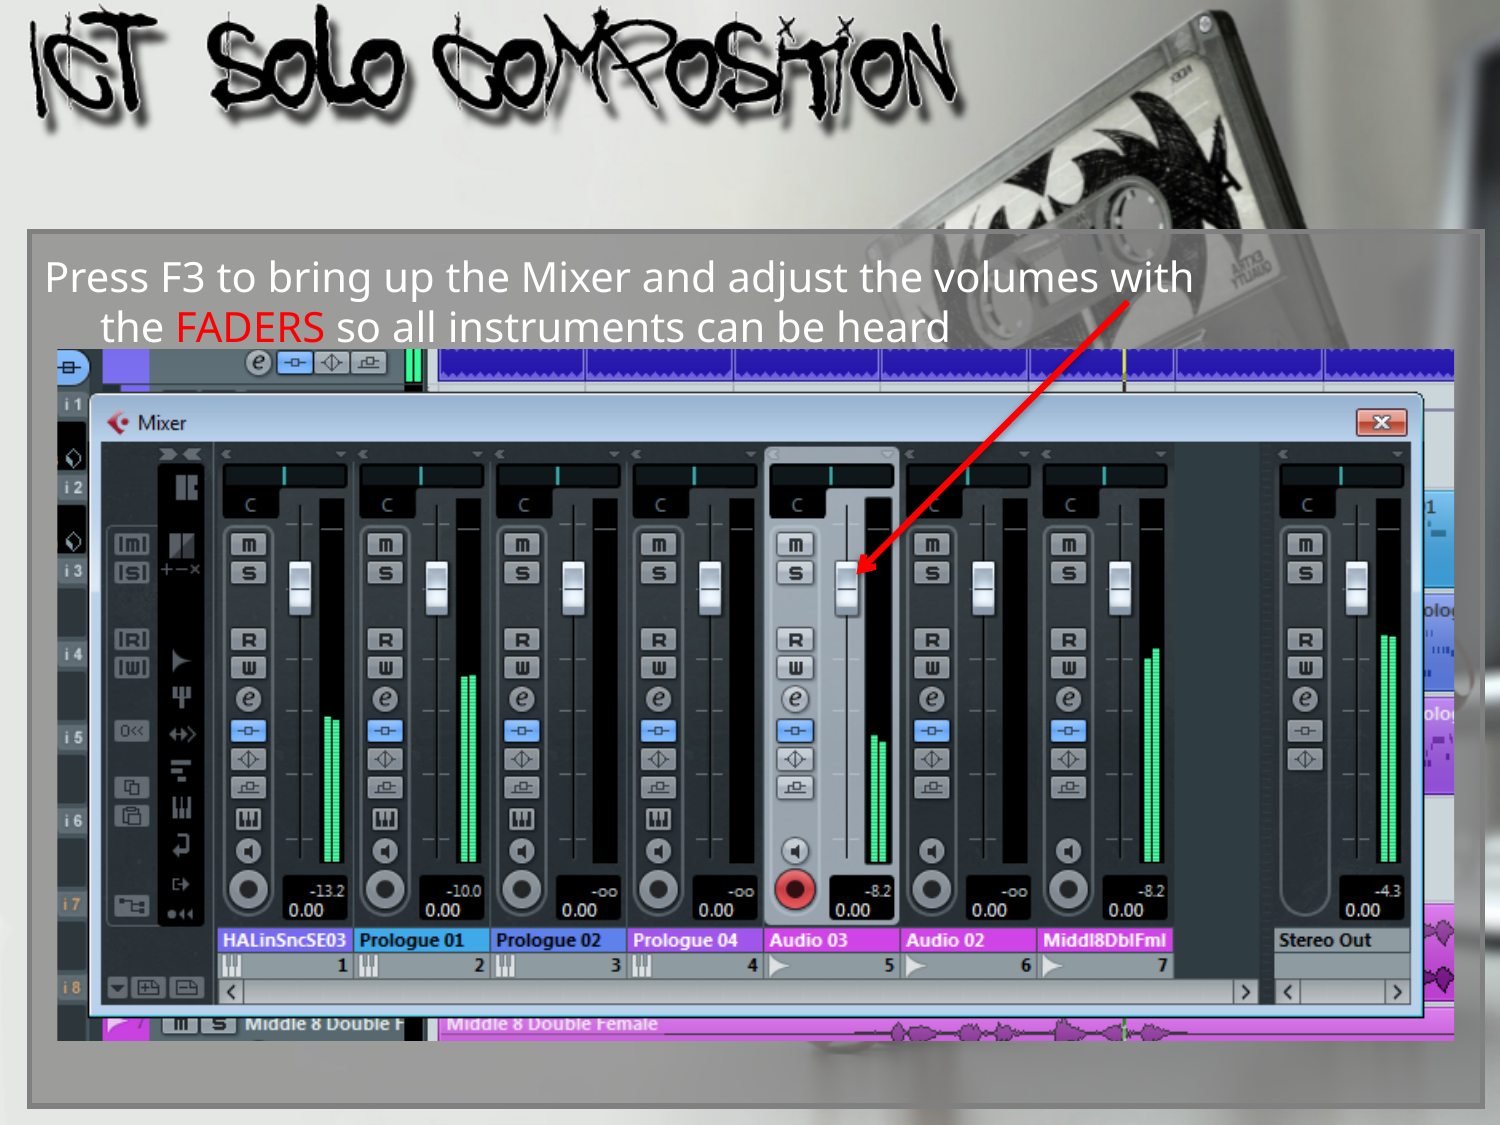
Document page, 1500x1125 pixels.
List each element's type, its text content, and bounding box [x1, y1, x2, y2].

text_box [856, 301, 1129, 575]
text_box [29, 231, 1483, 1106]
picture [0, 0, 1500, 1125]
text_box Press F3 to bring up the Mixer and adjust the volumes with the FADERS so all instruments can be heard [29, 243, 1258, 359]
